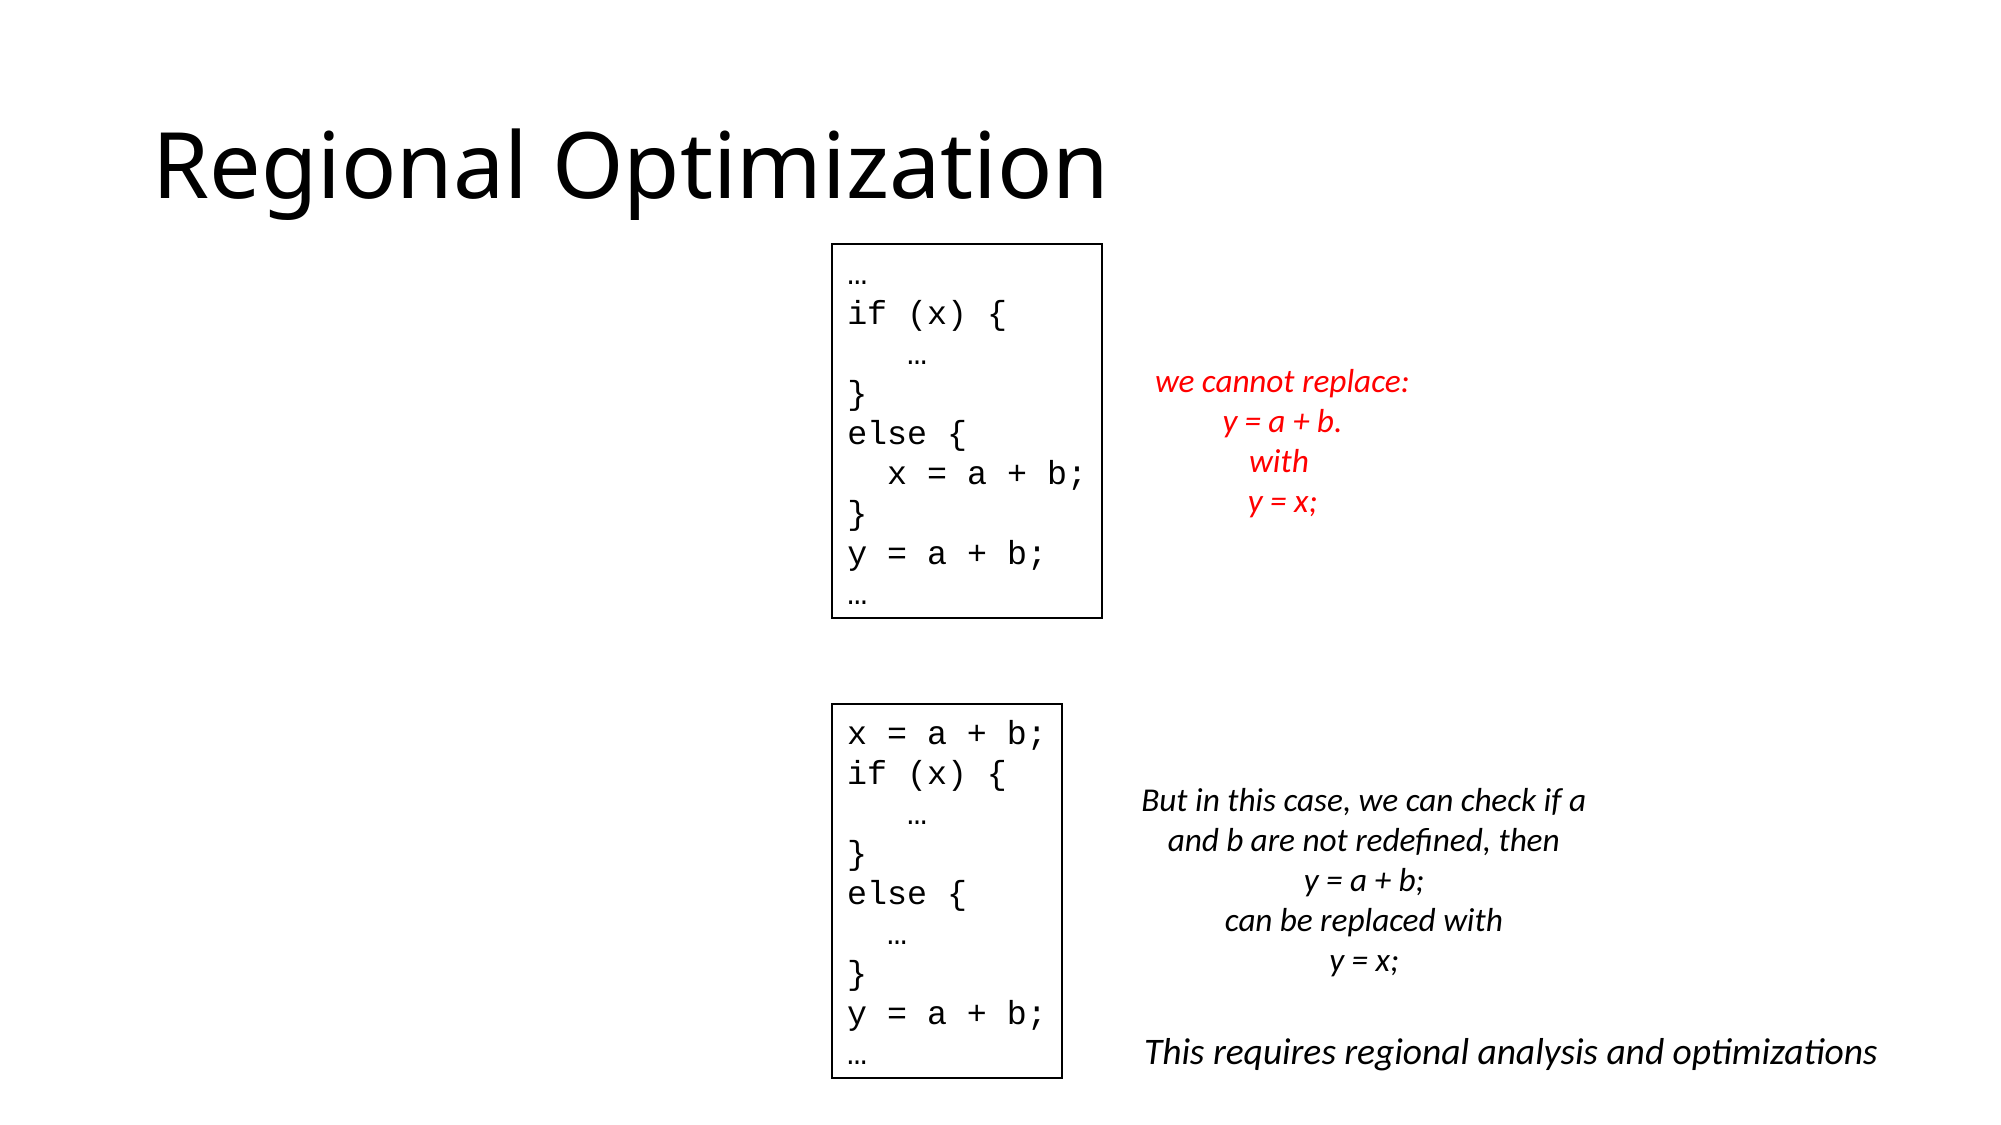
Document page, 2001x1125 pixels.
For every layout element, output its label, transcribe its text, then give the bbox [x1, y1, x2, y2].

title Regional Optimization [137, 59, 1863, 278]
text_box x = a + b; if (x) { … } else { … } y = a + b; … [831, 703, 1063, 1079]
text_box … if (x) { … } else { x = a + b; } y = a + b; … [831, 243, 1103, 619]
text_box we cannot replace: y = a + b. with y = x; [1140, 312, 1426, 527]
text_box But in this case, we can check if a and b are not redefined, then y = a + b; can be replaced with y = x; [1124, 770, 1604, 986]
text_box This requires regional analysis and optimizations [1129, 1019, 1894, 1080]
